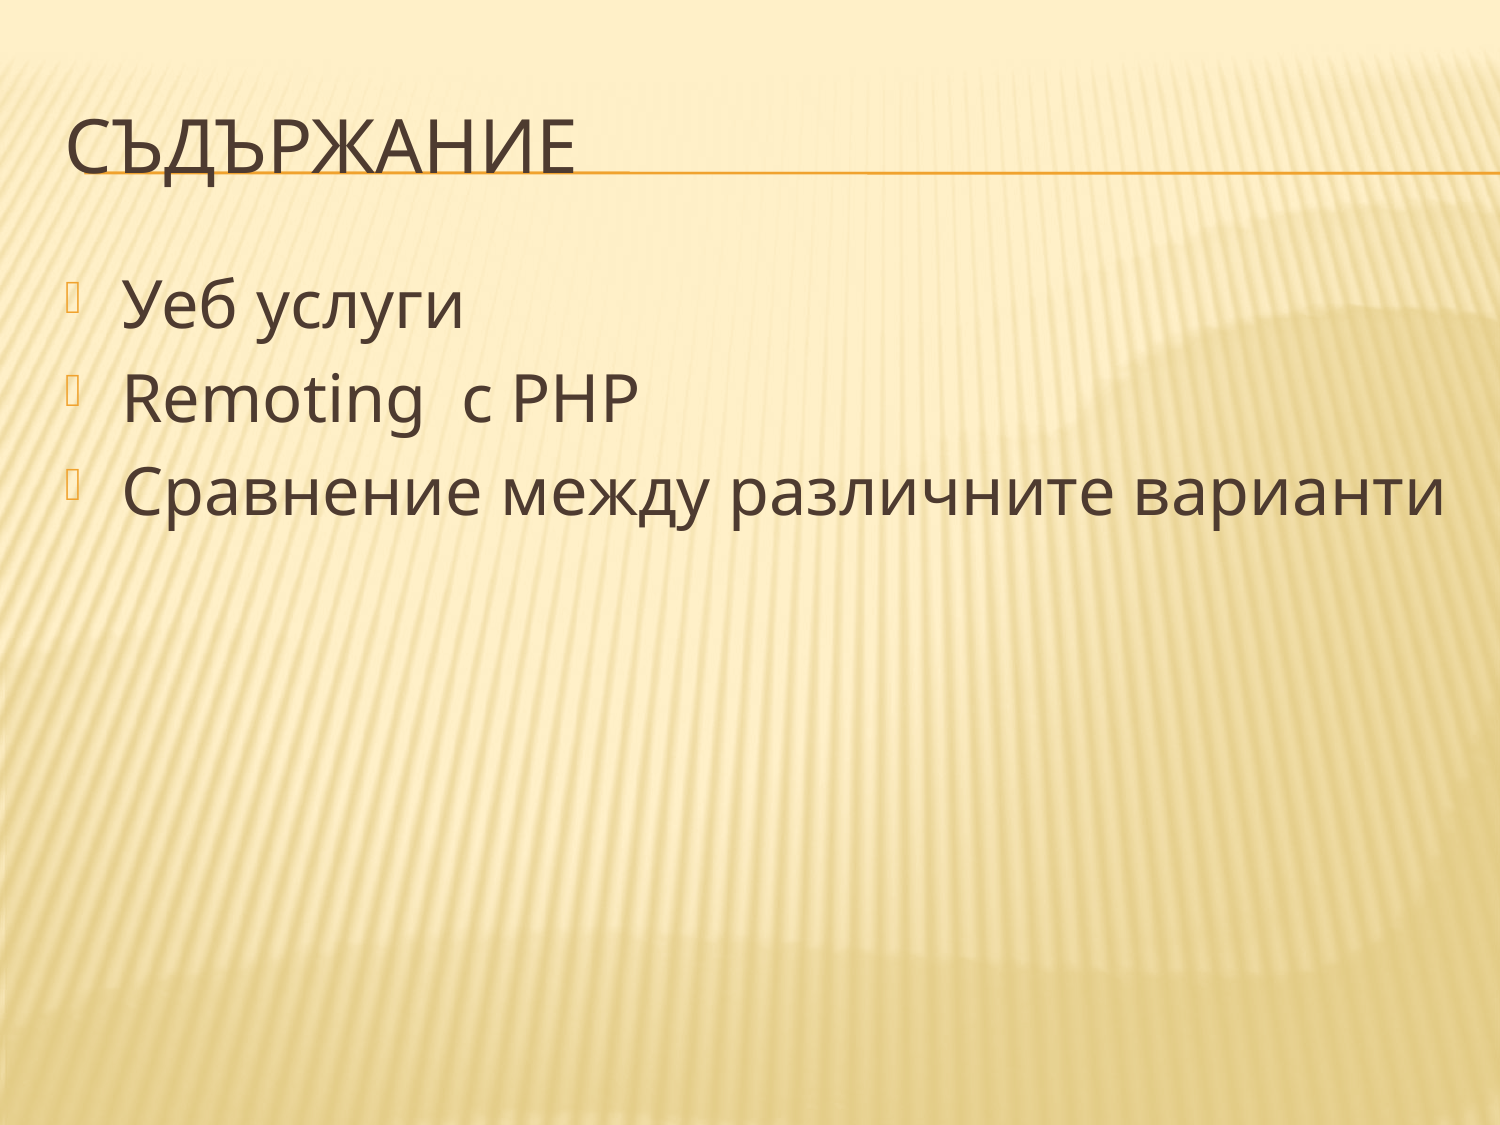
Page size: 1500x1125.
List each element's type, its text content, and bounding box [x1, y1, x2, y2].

list Уеб услуги Remoting с PHP Сравнение между различните варианти [50, 254, 1475, 998]
title Съдържание [50, 75, 1475, 213]
